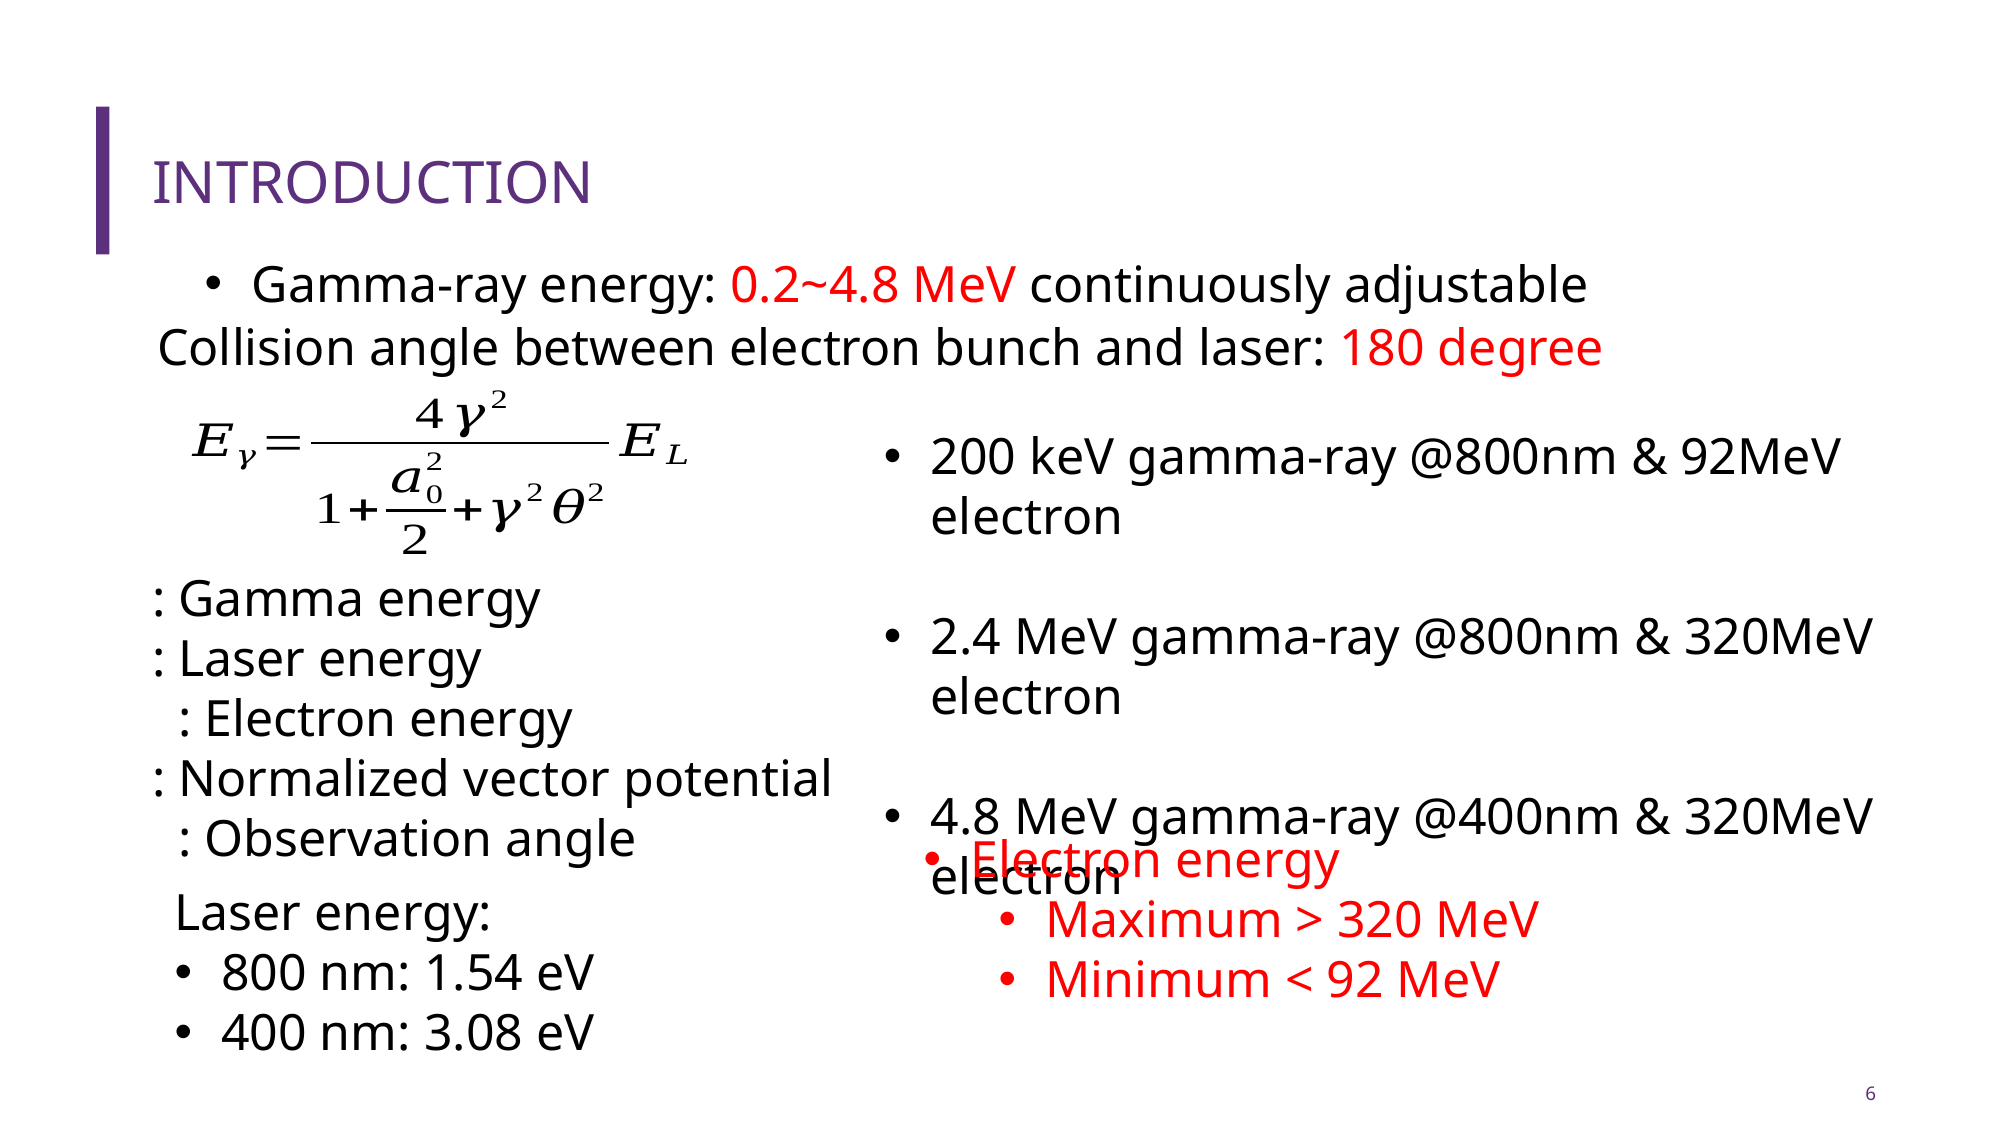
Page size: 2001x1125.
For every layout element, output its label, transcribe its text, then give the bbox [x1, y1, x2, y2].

text_box Laser energy: 800 nm: 1.54 eV 400 nm: 3.08 eV [159, 873, 610, 1069]
text_box Electron energy Maximum > 320 MeV Minimum < 92 MeV [908, 820, 1728, 1016]
text_box Collision angle between electron bunch and laser: 180 degree [142, 307, 1619, 383]
text_box Gamma-ray energy: 0.2~4.8 MeV continuously adjustable [189, 215, 1629, 320]
text_box 200 keV gamma-ray @800nm & 92MeV electron 2.4 MeV gamma-ray @800nm & 320MeV electron 4.8 MeV gamma-ray @400nm & 320MeV electron [869, 417, 2000, 1125]
title introduction [137, 97, 1863, 264]
